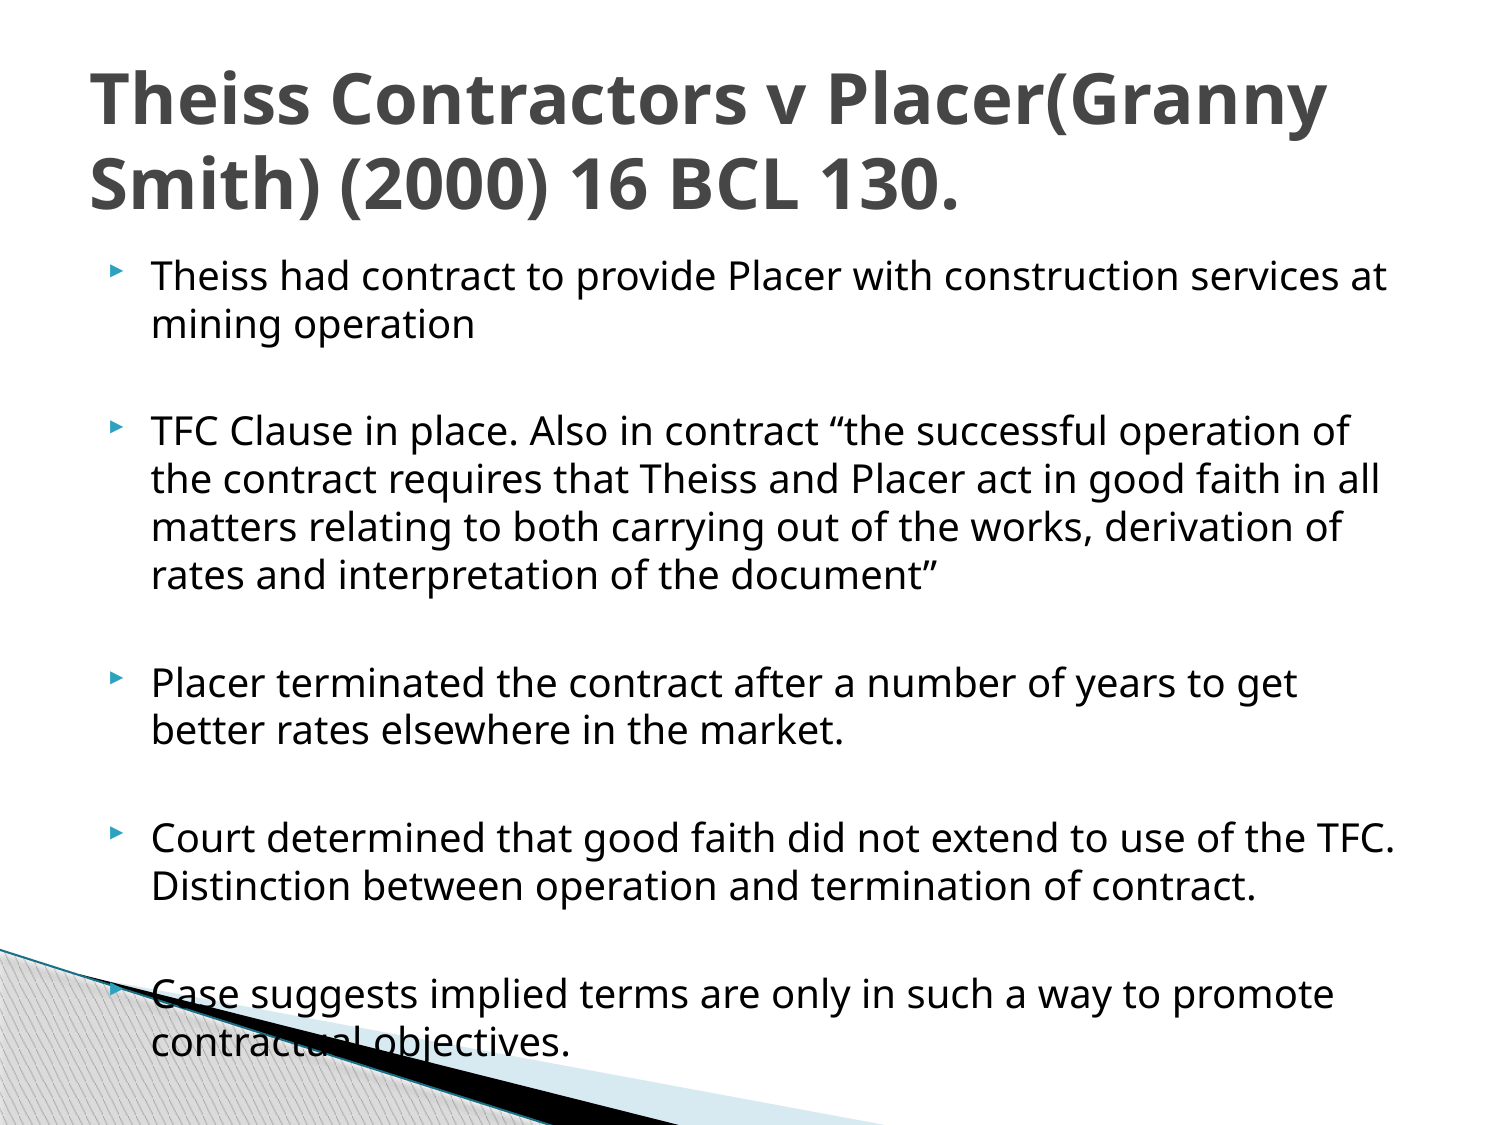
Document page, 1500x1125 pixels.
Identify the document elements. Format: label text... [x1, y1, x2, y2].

title Theiss Contractors v Placer(Granny Smith) (2000) 16 BCL 130. [75, 45, 1425, 233]
list Theiss had contract to provide Placer with construction services at mining operation TFC Clause in place. Also in contract “the successful operation of the contract requires that Theiss and Placer act in good faith in all matters relating to both carrying out of the works, derivation of rates and interpretation of the document” Placer terminated the contract after a number of years to get better rates elsewhere in the market. Court determined that good faith did not extend to use of the TFC. Distinction between operation and termination of contract. Case suggests implied terms are only in such a way to promote contractual objectives. [75, 243, 1425, 1075]
